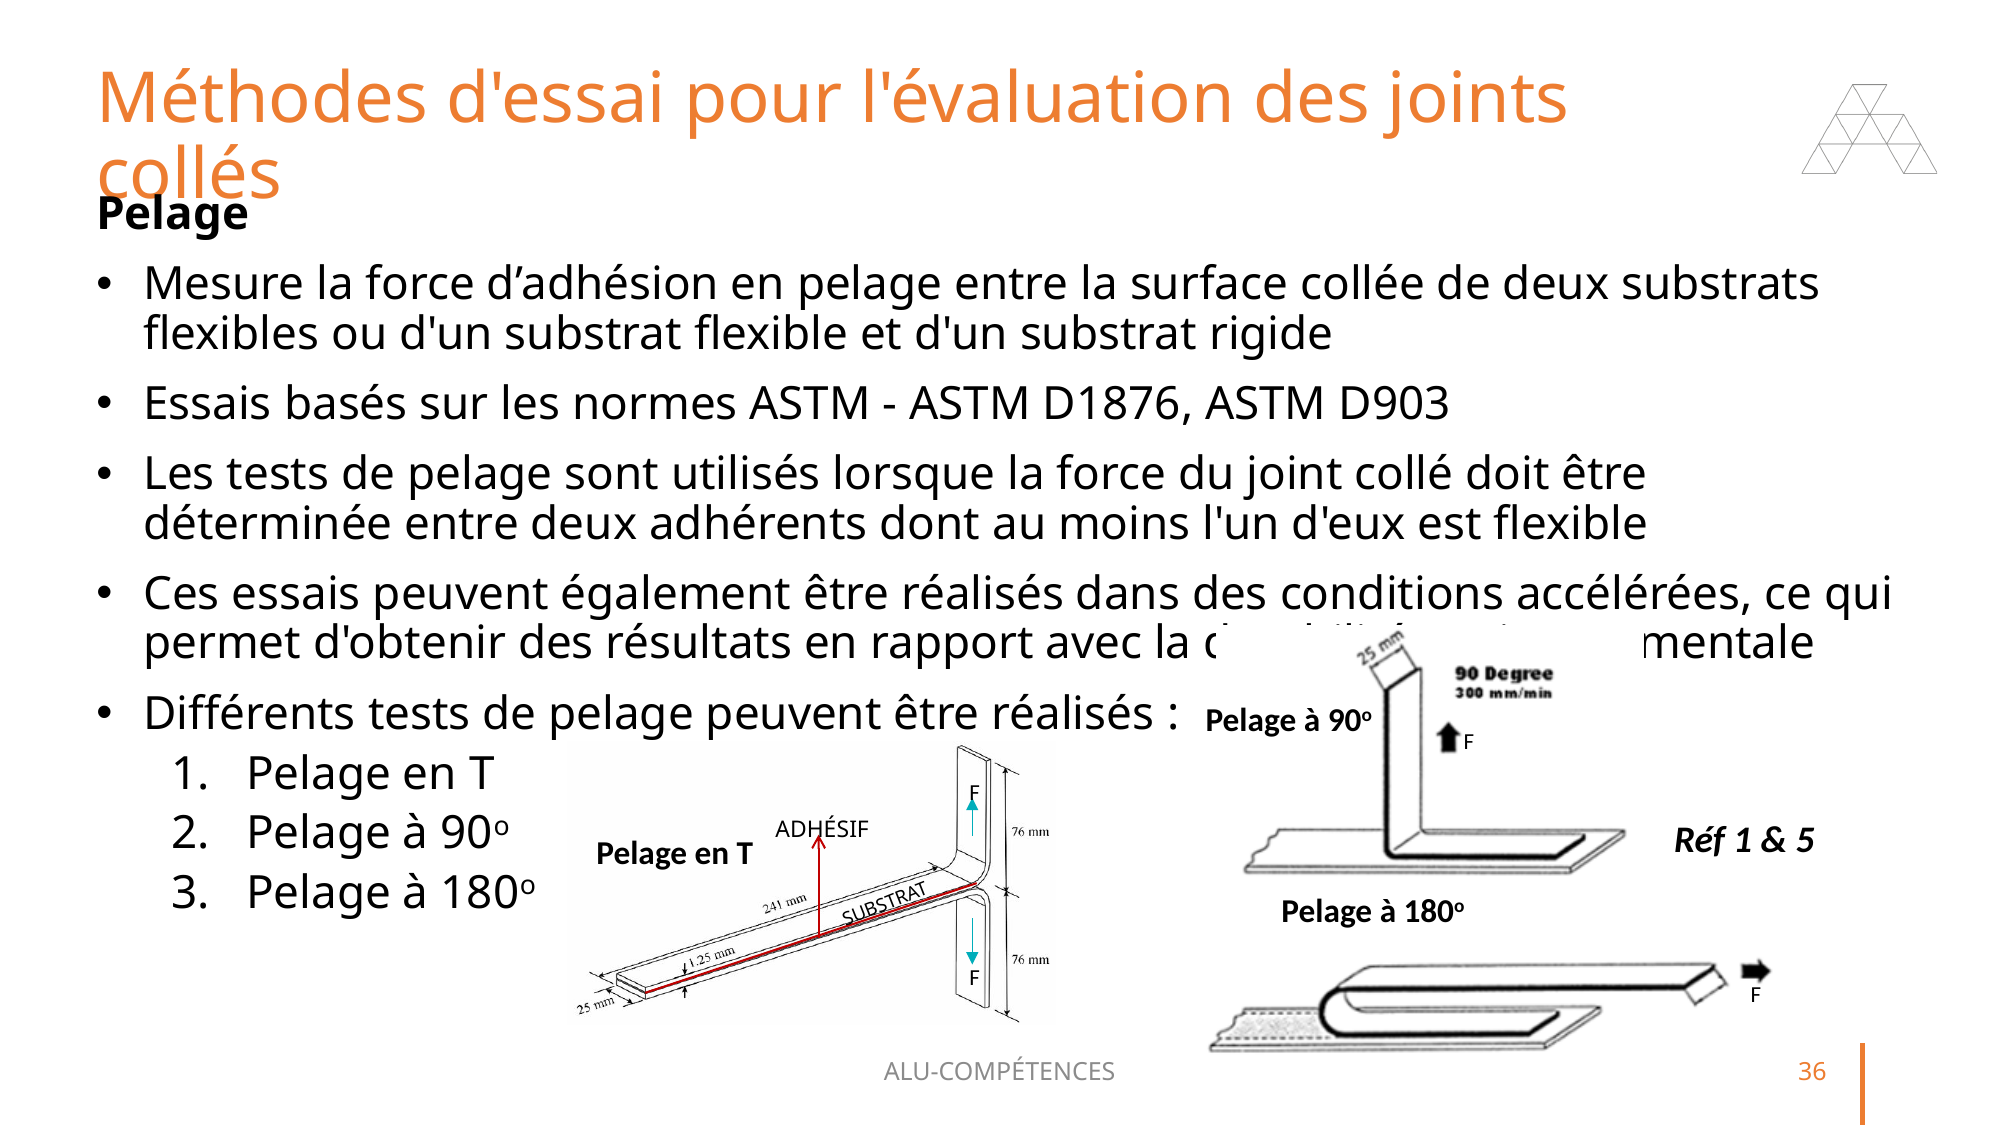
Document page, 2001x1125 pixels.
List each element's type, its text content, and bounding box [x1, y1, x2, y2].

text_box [567, 741, 1056, 1025]
text_box Réf 1 & 5 [1659, 807, 2000, 868]
title Méthodes d'essai pour l'évaluation des joints collés [96, 62, 1708, 190]
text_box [1195, 882, 1774, 1067]
footer ALU-COMPÉTENCES [662, 1043, 1338, 1103]
slide_number 36 [1643, 1043, 1842, 1103]
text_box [1190, 625, 1644, 887]
text_box [1109, 270, 1819, 552]
list Pelage Mesure la force d’adhésion en pelage entre la surface collée de deux substrats flexibles ou d'un substrat flexible et d'un substrat rigide Essais basés sur les normes ASTM - ASTM D1876, ASTM D903 Les tests de pelage sont utilisés lorsque la force du joint collé doit être déterminée entre deux adhérents dont au moins l'un d'eux est flexible Ces essais peuvent également être réalisés dans des conditions accélérées, ce qui permet d'obtenir des résultats en rapport avec la durabilité environnementale Différents tests de pelage peuvent être réalisés : Pelage en T Pelage à 90o Pelage à 180o [96, 190, 1904, 1043]
